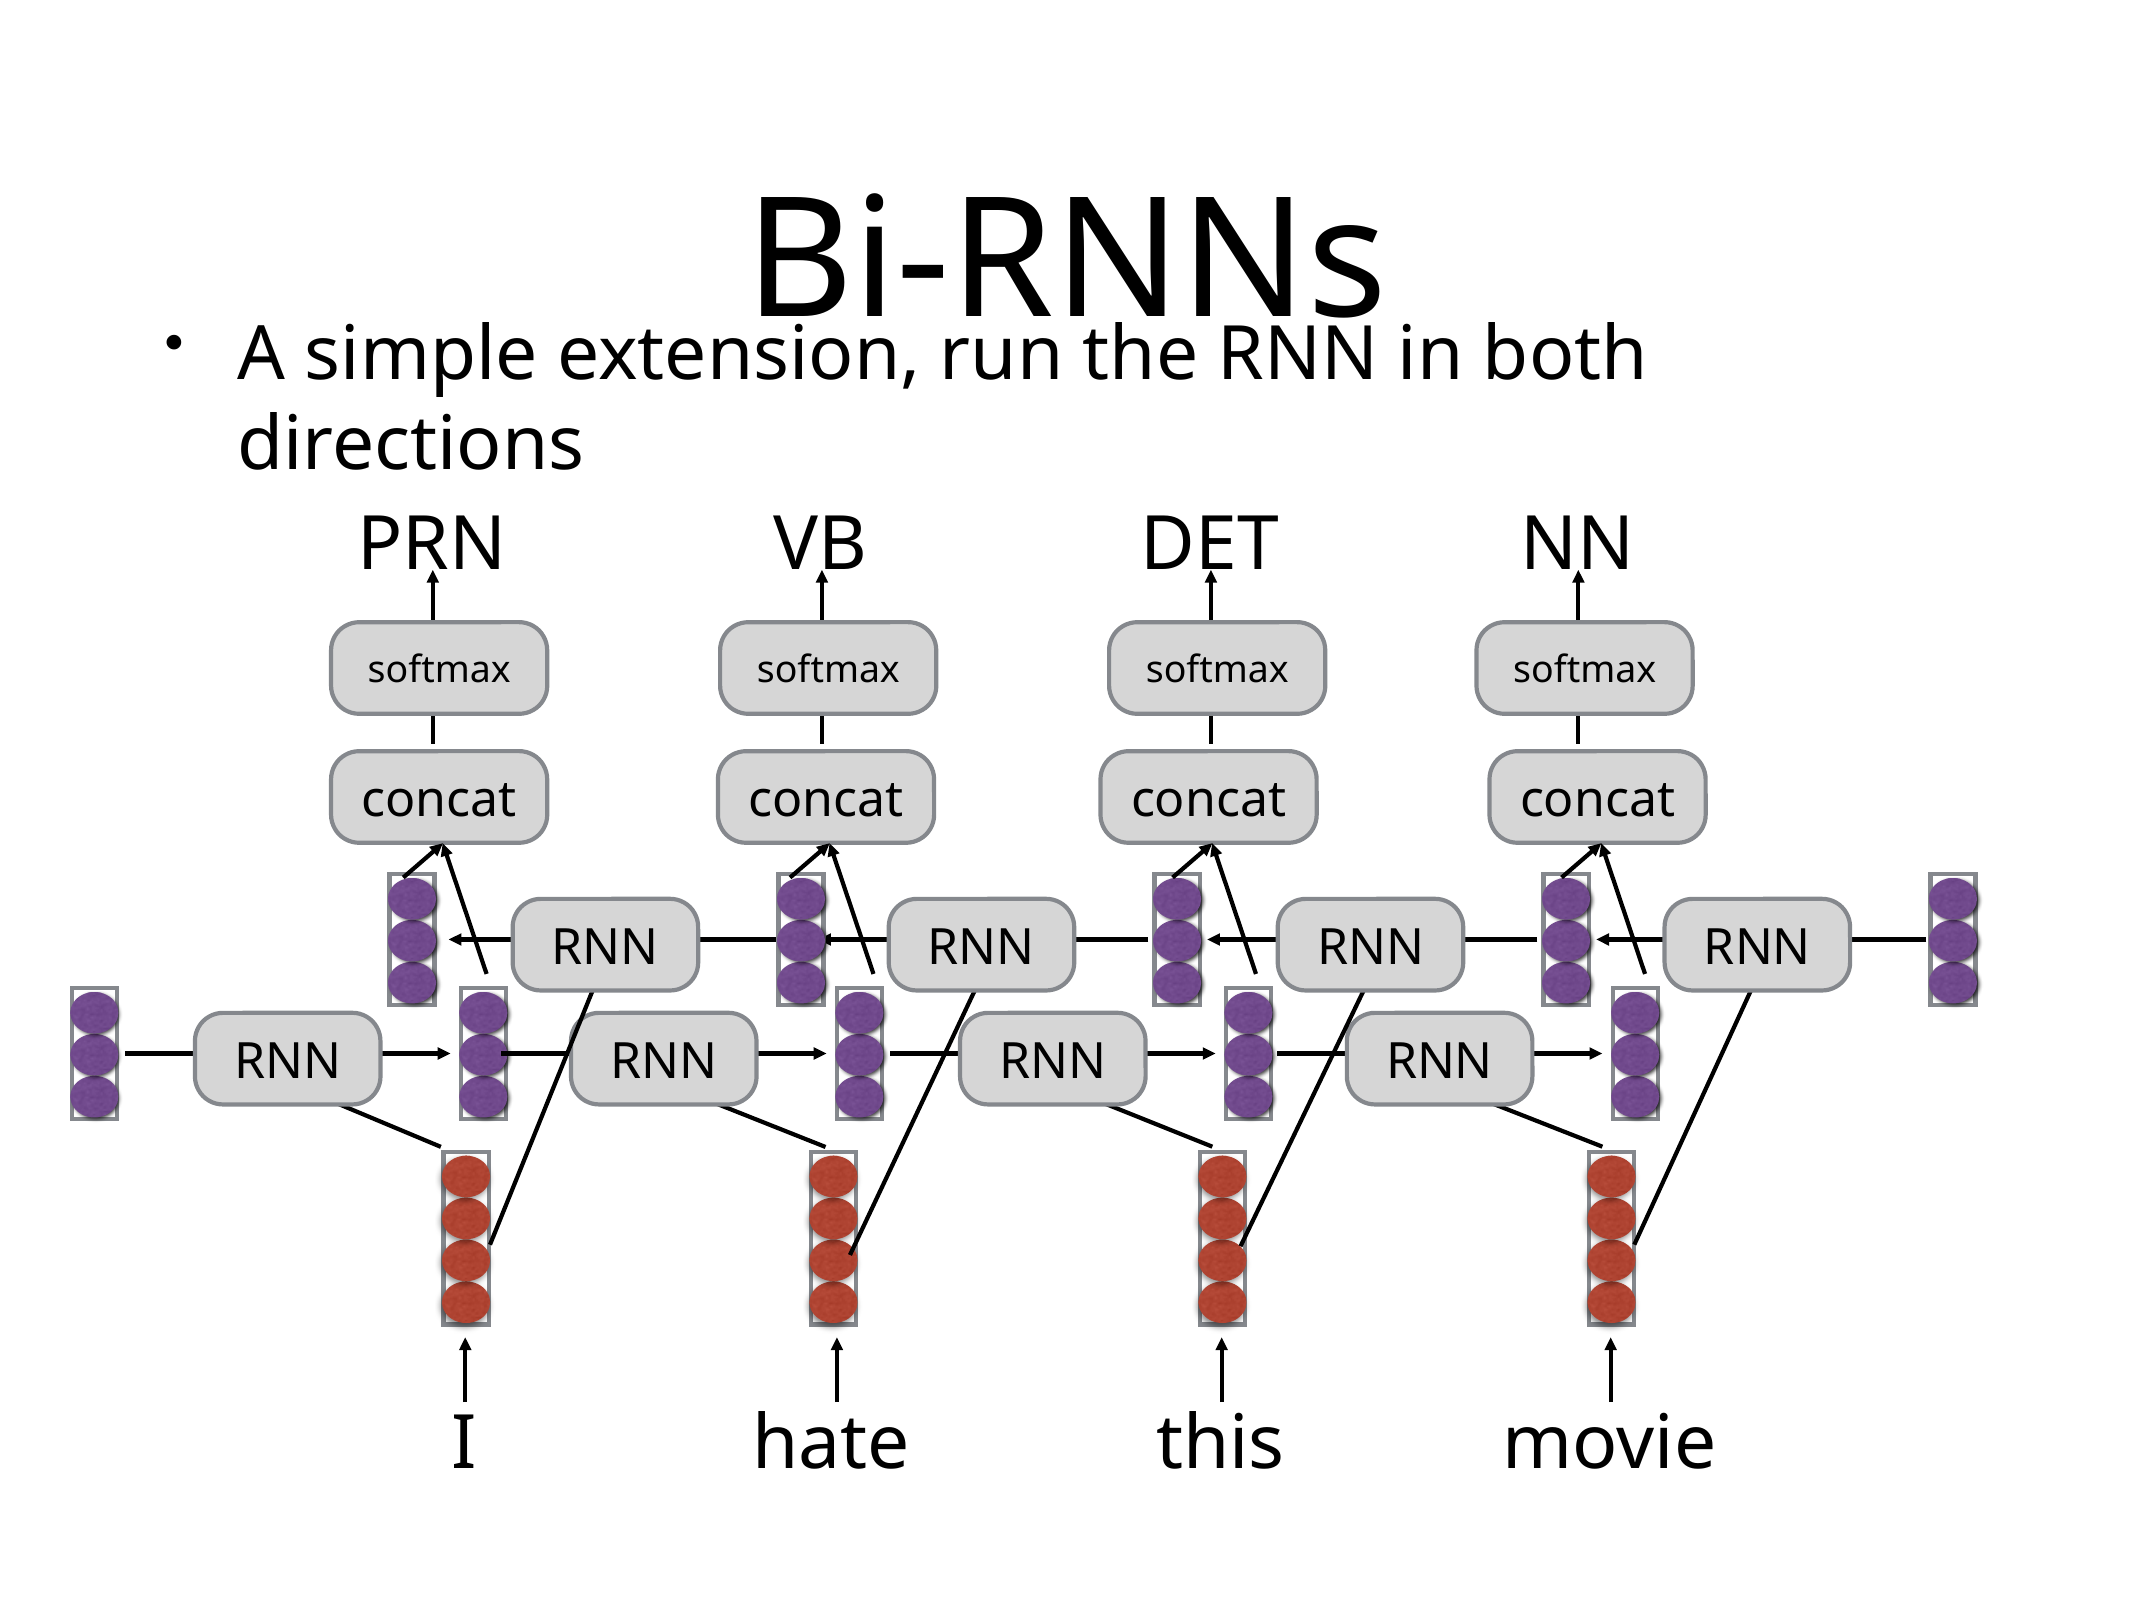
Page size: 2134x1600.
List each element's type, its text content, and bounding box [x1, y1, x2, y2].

title Bi-RNNs [155, 72, 1978, 330]
text_box [1210, 843, 1257, 974]
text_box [1541, 873, 1591, 1006]
text_box [1533, 1047, 1603, 1060]
text_box [827, 843, 874, 974]
text_box RNN [960, 1012, 1146, 1105]
text_box softmax [1476, 622, 1693, 714]
text_box [1598, 933, 1633, 946]
text_box [1146, 1047, 1216, 1060]
text_box I [442, 1408, 486, 1492]
text_box PRN [348, 486, 515, 593]
text_box [381, 1047, 451, 1060]
text_box [803, 843, 829, 866]
text_box concat [1489, 751, 1706, 843]
text_box softmax [720, 622, 937, 714]
text_box [440, 843, 487, 974]
text_box VB [765, 486, 877, 593]
text_box concat [717, 751, 935, 843]
text_box [448, 933, 474, 946]
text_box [1224, 987, 1273, 1120]
text_box RNN [888, 898, 1075, 991]
text_box RNN [1346, 1012, 1533, 1105]
text_box [1574, 843, 1601, 866]
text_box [776, 873, 826, 1006]
text_box RNN [1277, 898, 1464, 991]
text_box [1610, 987, 1660, 1120]
list A simple extension, run the RNN in both directions [155, 330, 1978, 459]
text_box hate [744, 1410, 919, 1492]
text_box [387, 873, 437, 1006]
text_box concat [1100, 751, 1317, 843]
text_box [835, 987, 884, 1120]
text_box [1209, 933, 1244, 946]
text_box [459, 987, 508, 1120]
text_box DET [1132, 486, 1288, 593]
text_box [757, 1047, 827, 1060]
text_box softmax [1109, 622, 1326, 714]
text_box movie [1494, 1385, 1725, 1492]
text_box RNN [571, 1012, 757, 1105]
text_box this [1147, 1410, 1294, 1492]
text_box [1185, 843, 1212, 866]
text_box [441, 1151, 1636, 1403]
text_box RNN [1664, 898, 1851, 991]
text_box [1152, 873, 1202, 1006]
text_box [1928, 873, 1978, 1006]
text_box concat [331, 751, 548, 843]
text_box [1599, 843, 1646, 974]
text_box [70, 987, 119, 1120]
text_box [416, 843, 442, 866]
text_box softmax [331, 622, 548, 714]
text_box NN [1511, 486, 1643, 593]
text_box RNN [512, 898, 699, 991]
text_box RNN [194, 1012, 381, 1105]
